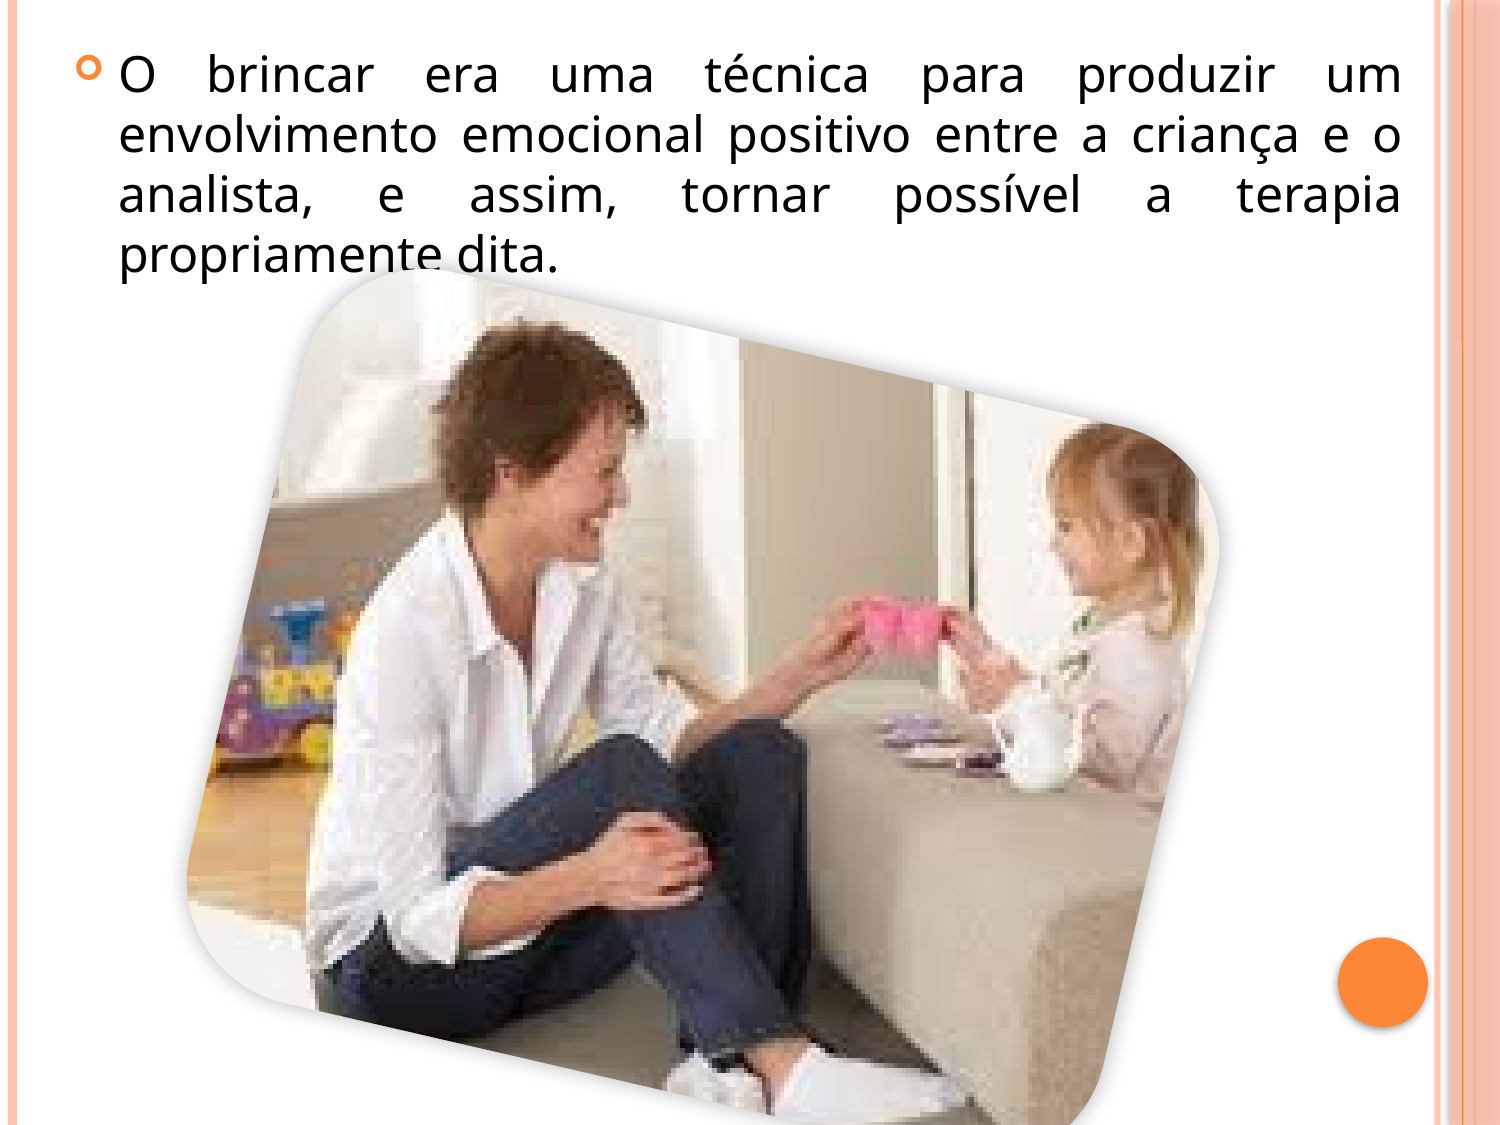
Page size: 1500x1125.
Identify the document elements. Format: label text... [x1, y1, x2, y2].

list O brincar era uma técnica para produzir um envolvimento emocional positivo entre a criança e o analista, e assim, tornar possível a terapia propriamente dita. [58, 35, 1418, 835]
picture [186, 268, 1220, 1125]
